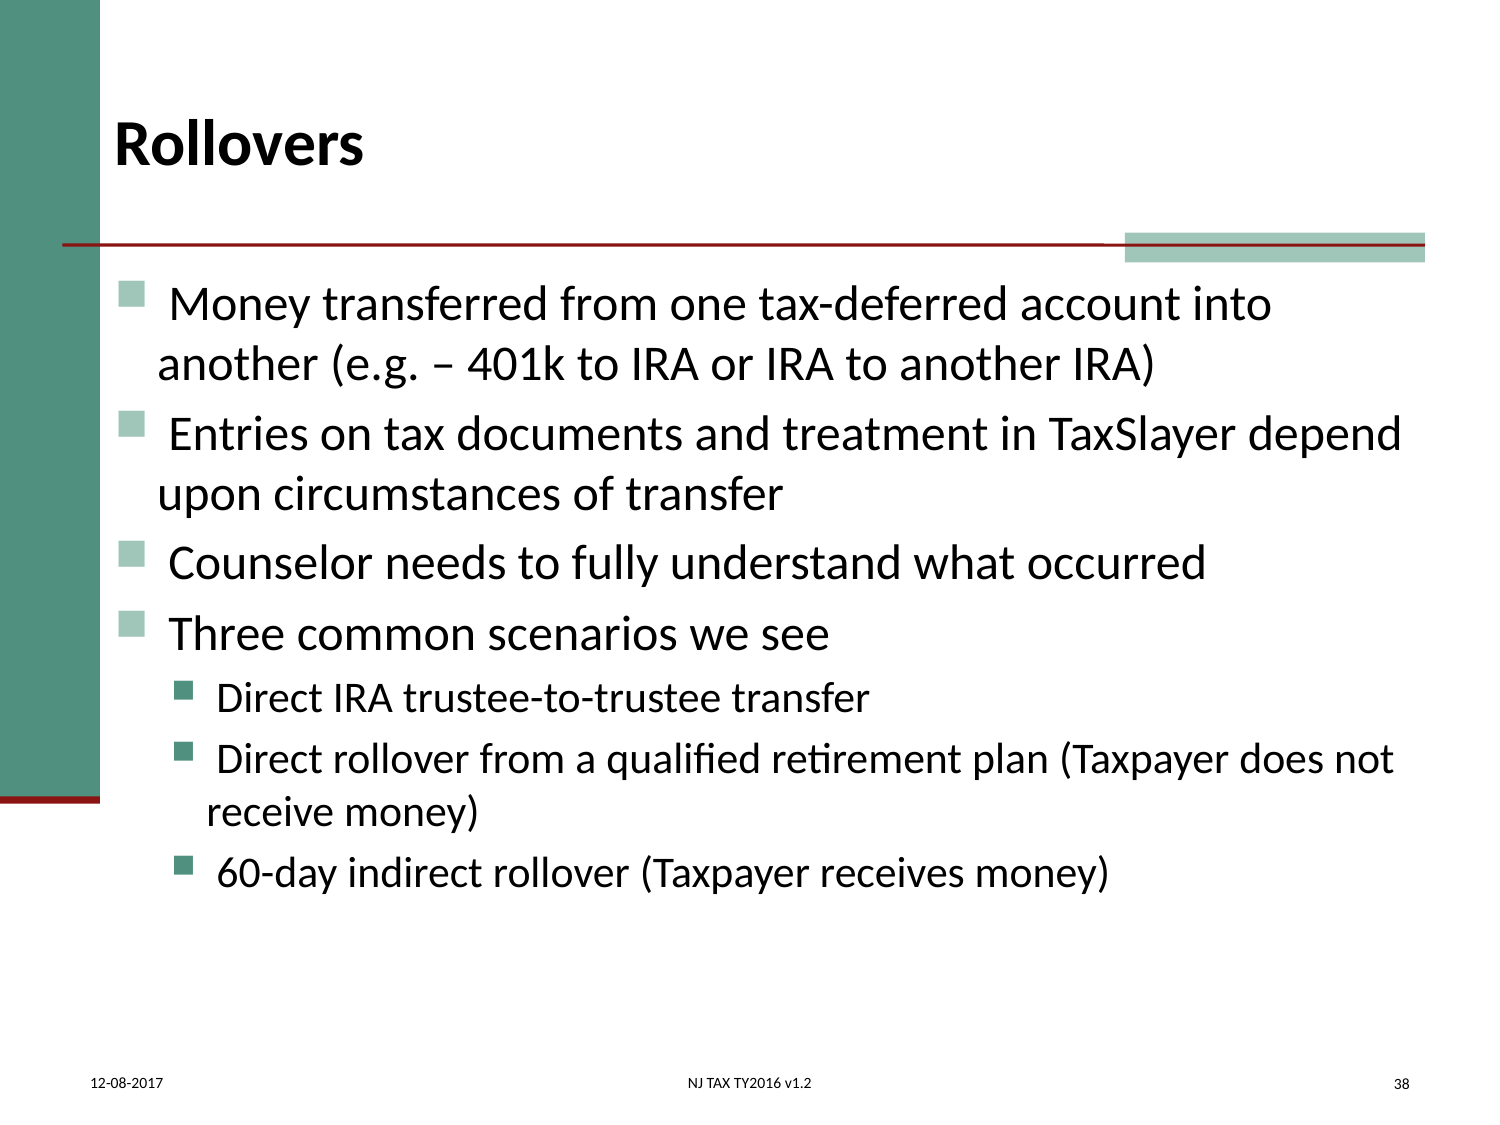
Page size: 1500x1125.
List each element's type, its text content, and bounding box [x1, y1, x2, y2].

list Money transferred from one tax-deferred account into another (e.g. – 401k to IRA or IRA to another IRA) Entries on tax documents and treatment in TaxSlayer depend upon circumstances of transfer Counselor needs to fully understand what occurred Three common scenarios we see Direct IRA trustee-to-trustee transfer Direct rollover from a qualified retirement plan (Taxpayer does not receive money) 60-day indirect rollover (Taxpayer receives money) [99, 262, 1425, 1038]
slide_number 38 [1112, 1049, 1426, 1101]
title Rollovers [99, 45, 1425, 234]
footer NJ TAX TY2016 v1.2 [496, 1050, 1004, 1100]
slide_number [74, 1049, 401, 1100]
